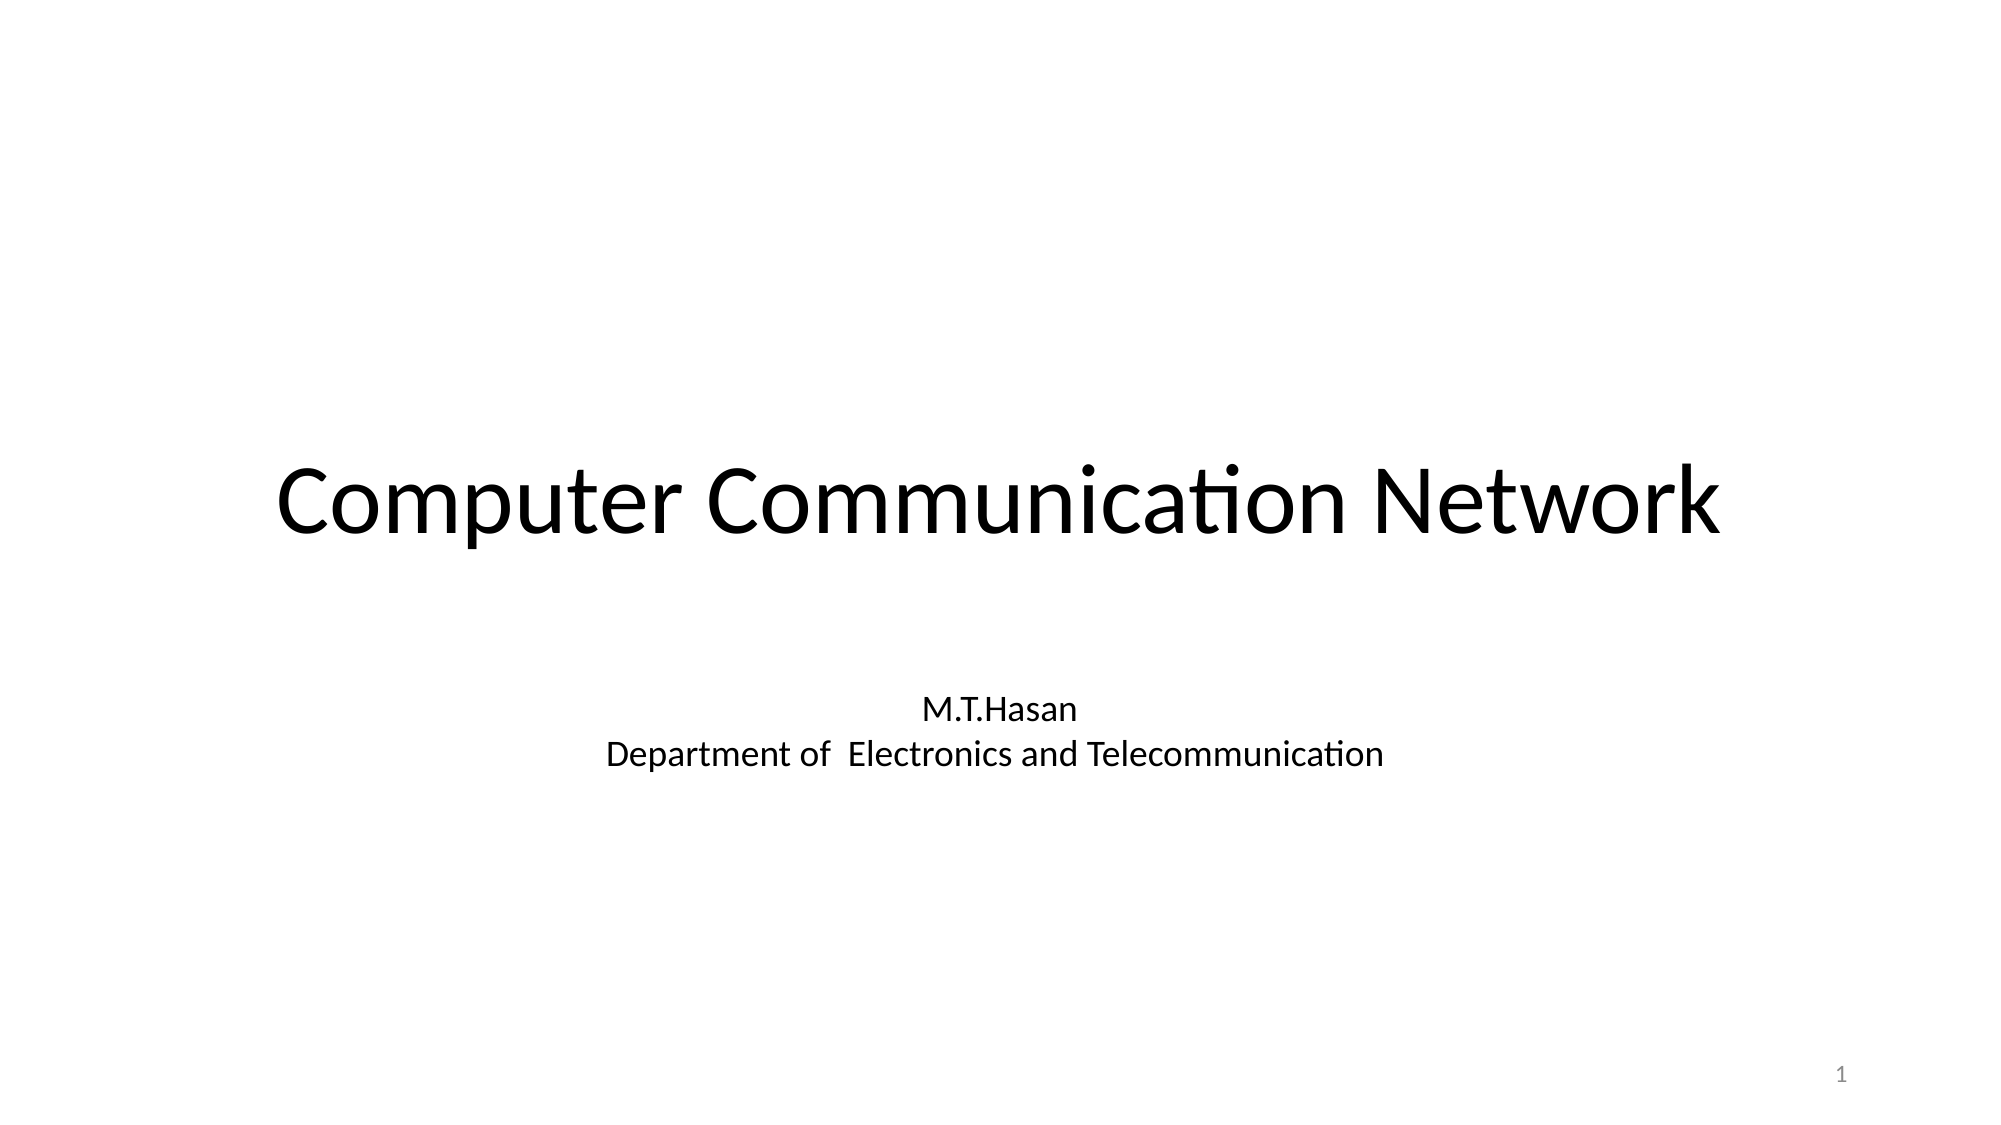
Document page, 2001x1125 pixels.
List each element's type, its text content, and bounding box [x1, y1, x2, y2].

list Computer Communication Network M.T.Hasan Department of Electronics and Telecommunication [137, 299, 1863, 1014]
slide_number 1 [1412, 1042, 1863, 1103]
